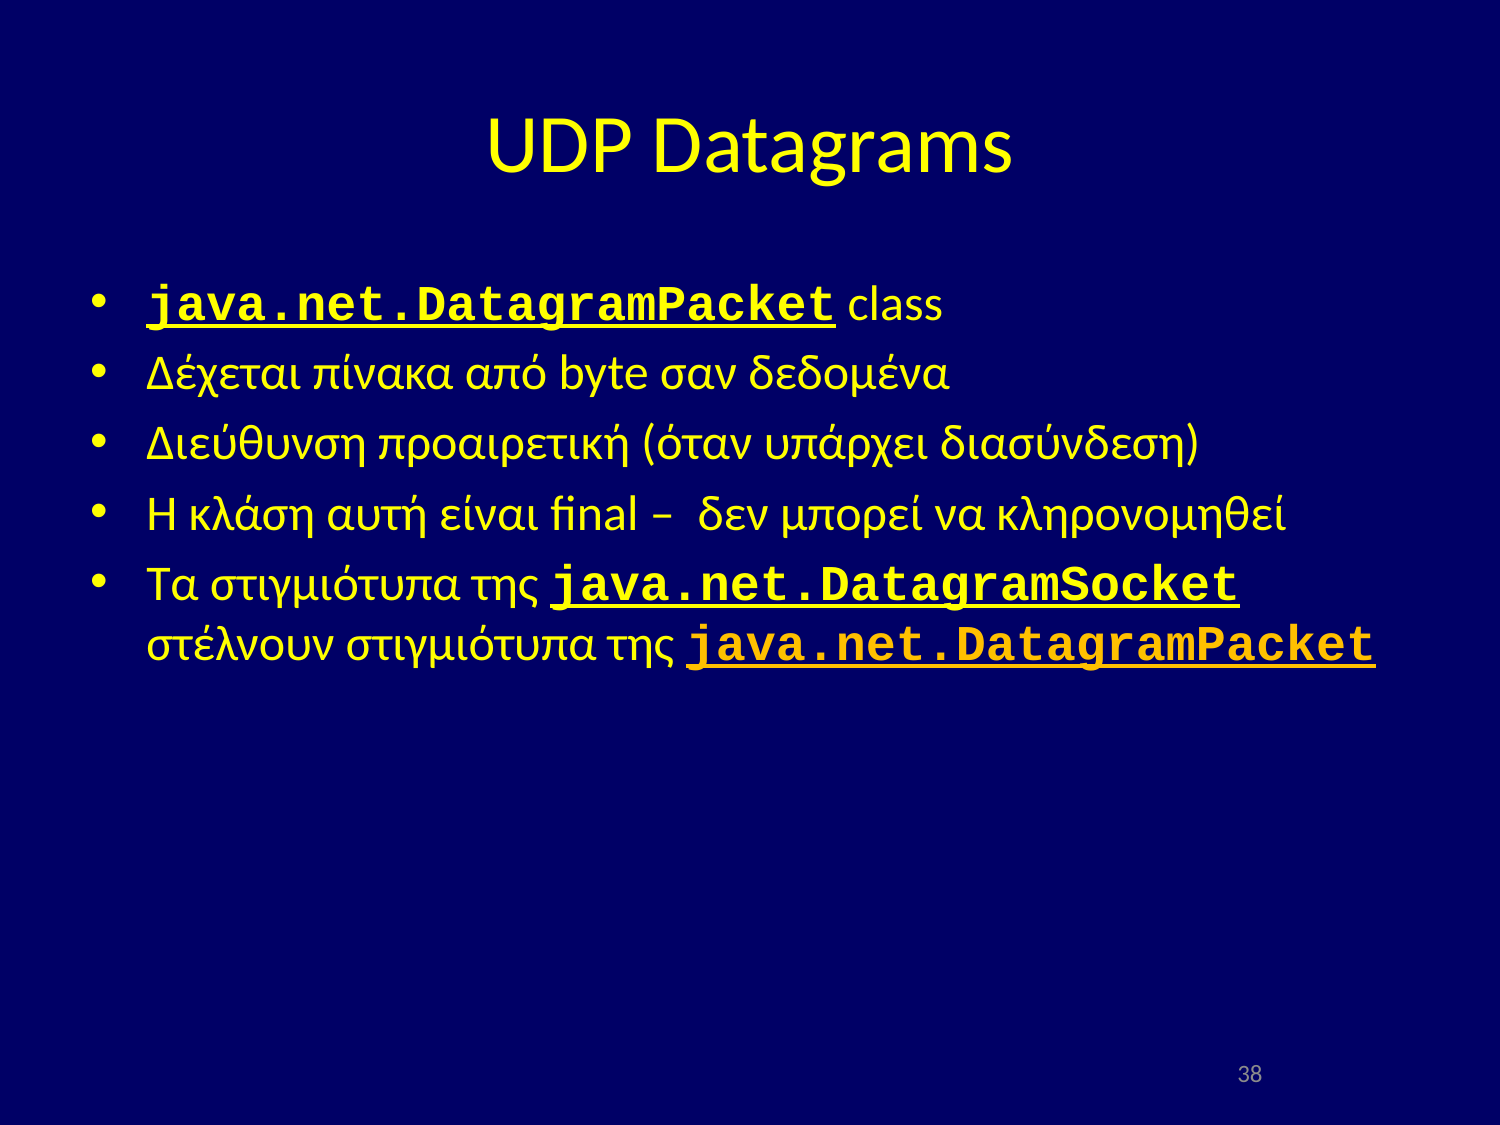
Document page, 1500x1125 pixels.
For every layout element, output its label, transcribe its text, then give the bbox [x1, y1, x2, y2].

list java.net.DatagramPacket class Δέχεται πίνακα από byte σαν δεδομένα Διεύθυνση προαιρετική (όταν υπάρχει διασύνδεση) Η κλάση αυτή είναι final – δεν μπορεί να κληρονομηθεί Τα στιγμιότυπα της java.net.DatagramSocket στέλνουν στιγμιότυπα της java.net.DatagramPacket [75, 262, 1425, 1005]
slide_number 38 [1074, 1042, 1425, 1103]
title UDP Datagrams [75, 45, 1425, 233]
